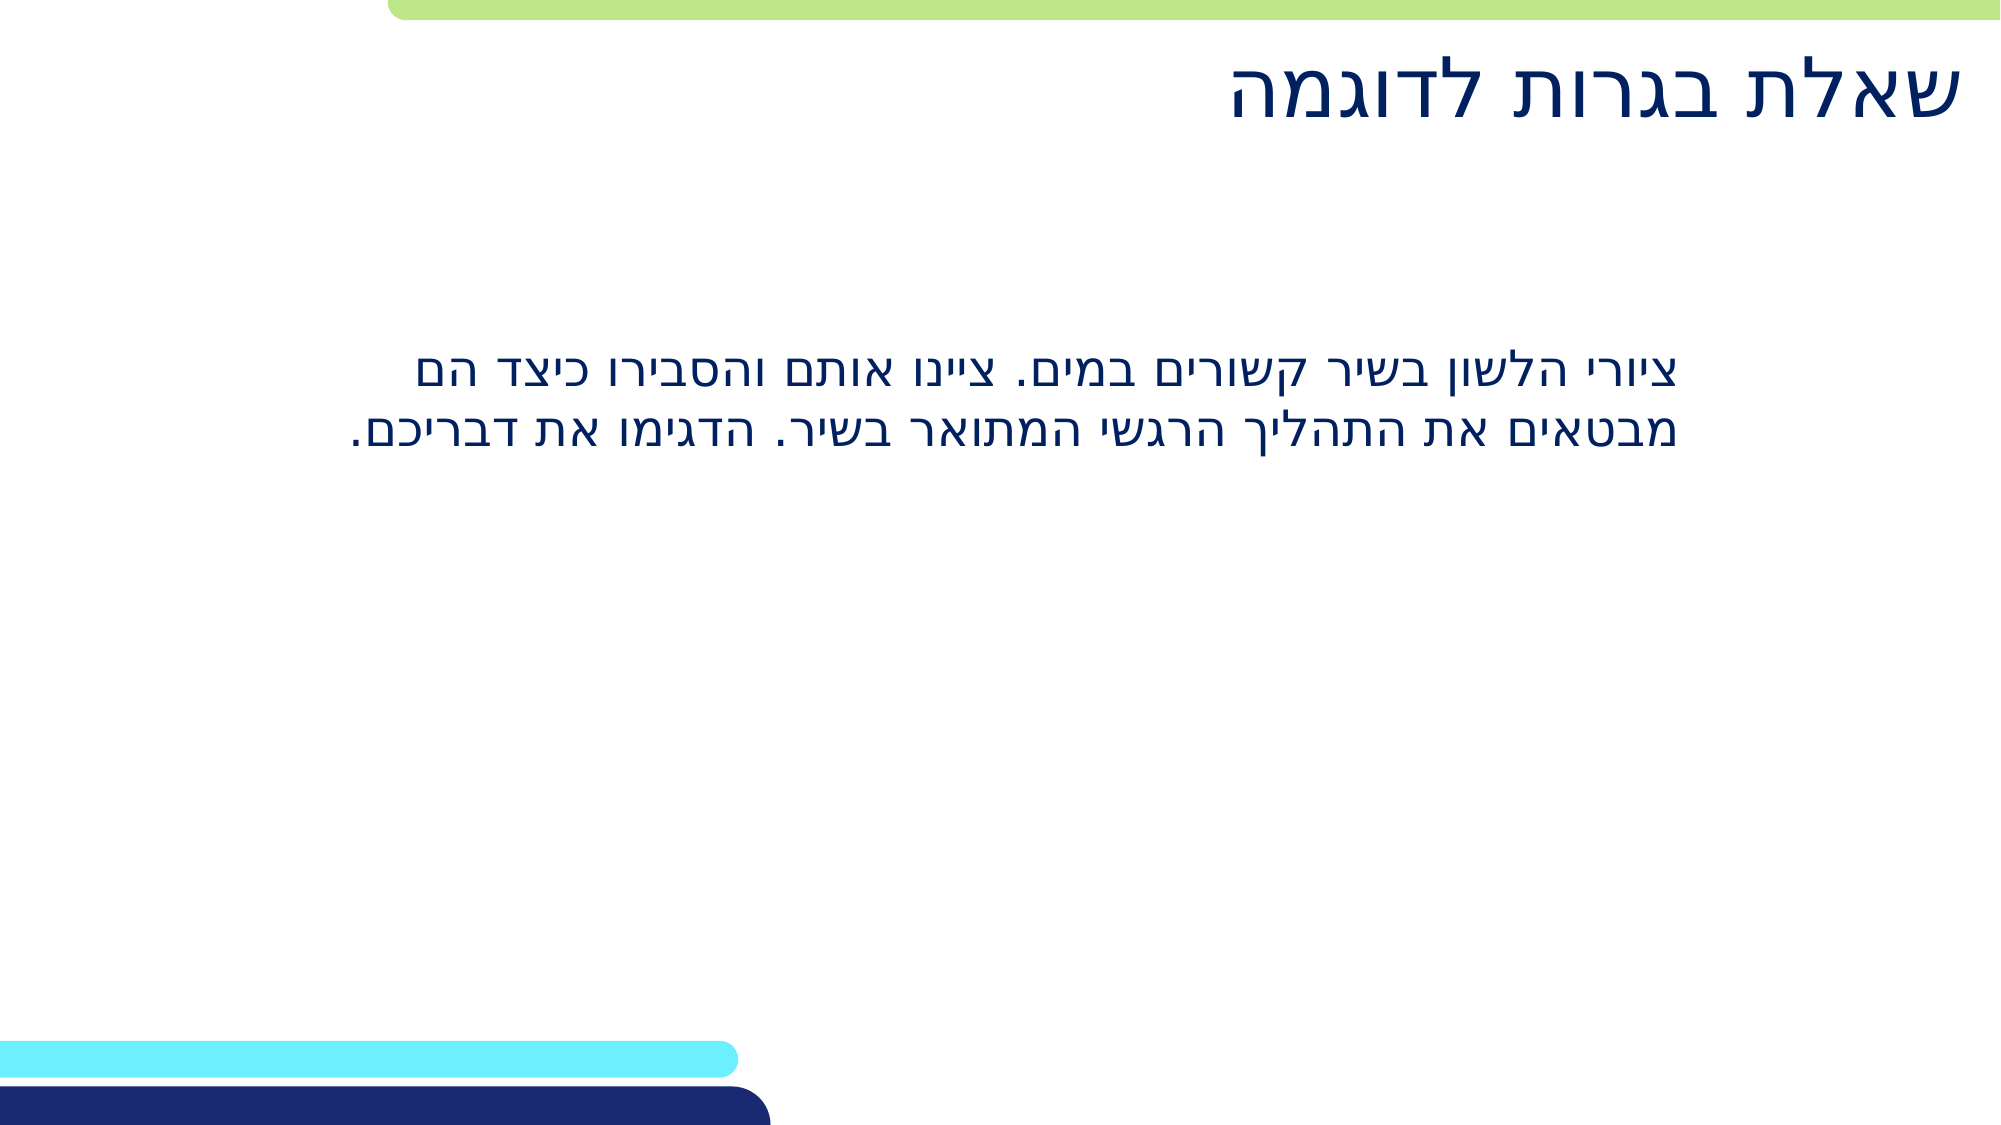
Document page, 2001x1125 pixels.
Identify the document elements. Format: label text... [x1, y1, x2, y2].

text_box ציורי הלשון בשיר קשורים במים. ציינו אותם והסבירו כיצד הם מבטאים את התהליך הרגשי המתואר בשיר. הדגימו את דבריכם. [319, 328, 1696, 464]
text_box שאלת בגרות לדוגמה [194, 38, 1979, 148]
